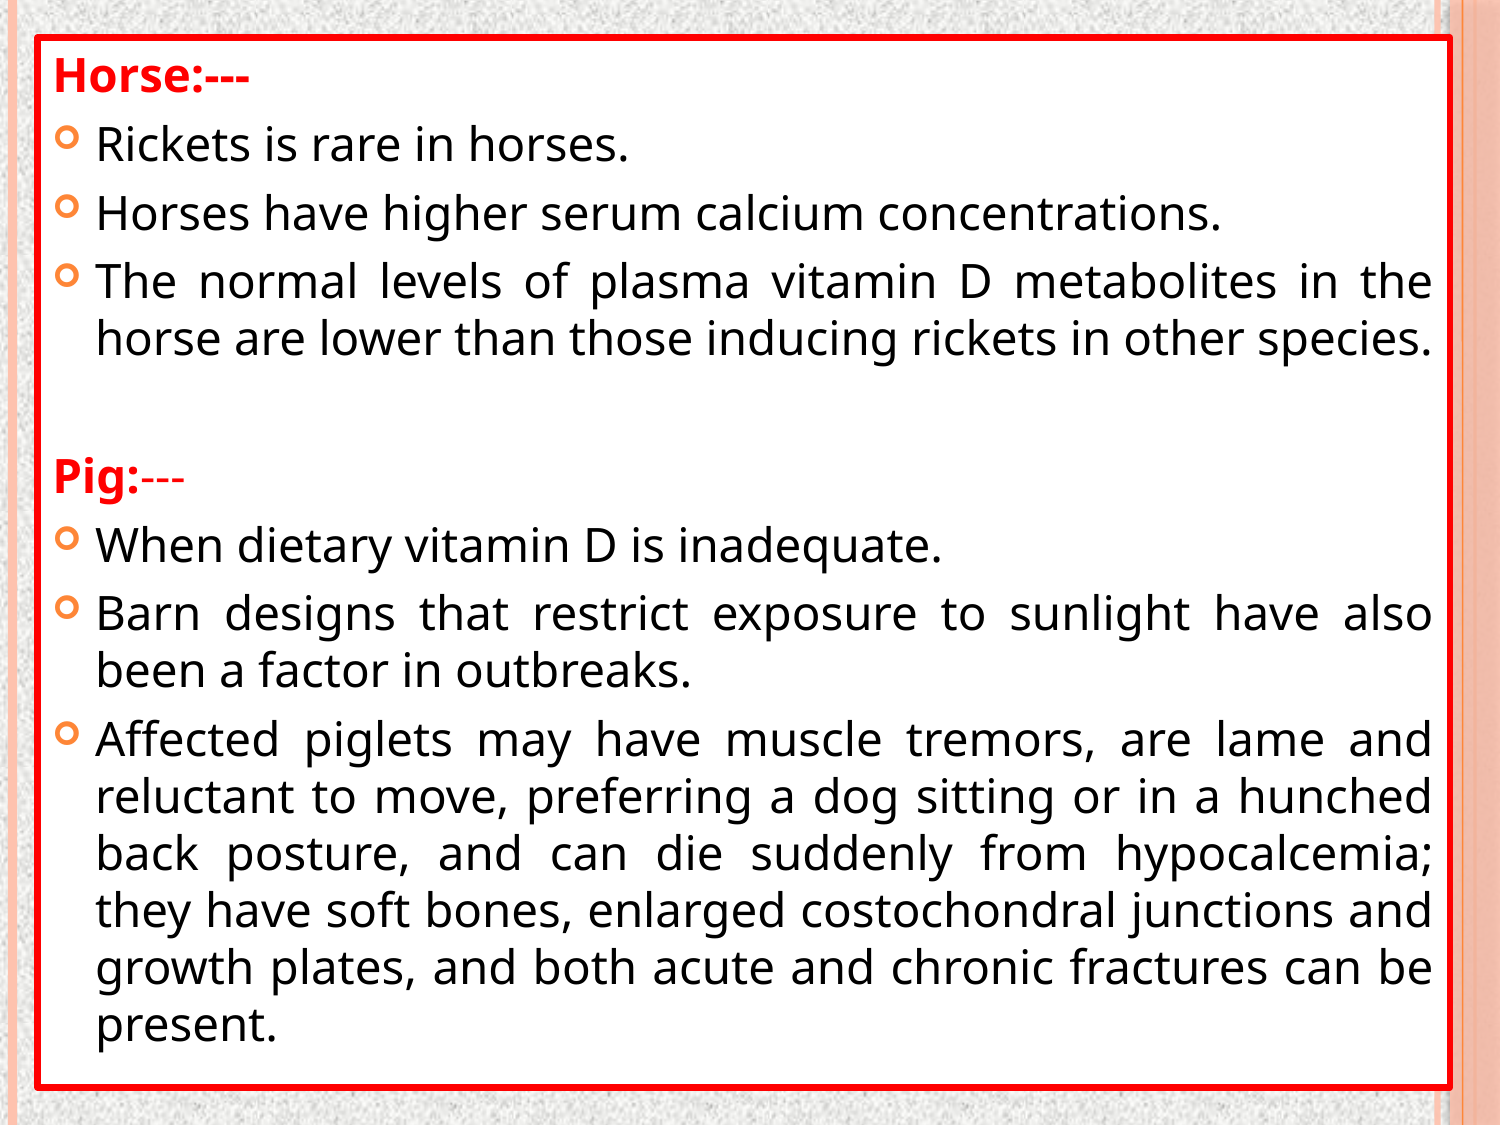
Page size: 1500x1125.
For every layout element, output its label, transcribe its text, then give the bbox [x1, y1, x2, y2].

picture [0, 0, 7, 1125]
list Horse:--- Rickets is rare in horses. Horses have higher serum calcium concentrations. The normal levels of plasma vitamin D metabolites in the horse are lower than those inducing rickets in other species. Pig:--- When dietary vitamin D is inadequate. Barn designs that restrict exposure to sunlight have also been a factor in outbreaks. Affected piglets may have muscle tremors, are lame and reluctant to move, preferring a dog sitting or in a hunched back posture, and can die suddenly from hypocalcemia; they have soft bones, enlarged costochondral junctions and growth plates, and both acute and chronic fractures can be present. [37, 37, 1450, 1088]
picture [18, 0, 1434, 1125]
picture [1441, 1088, 1449, 1125]
picture [1441, 0, 1449, 37]
